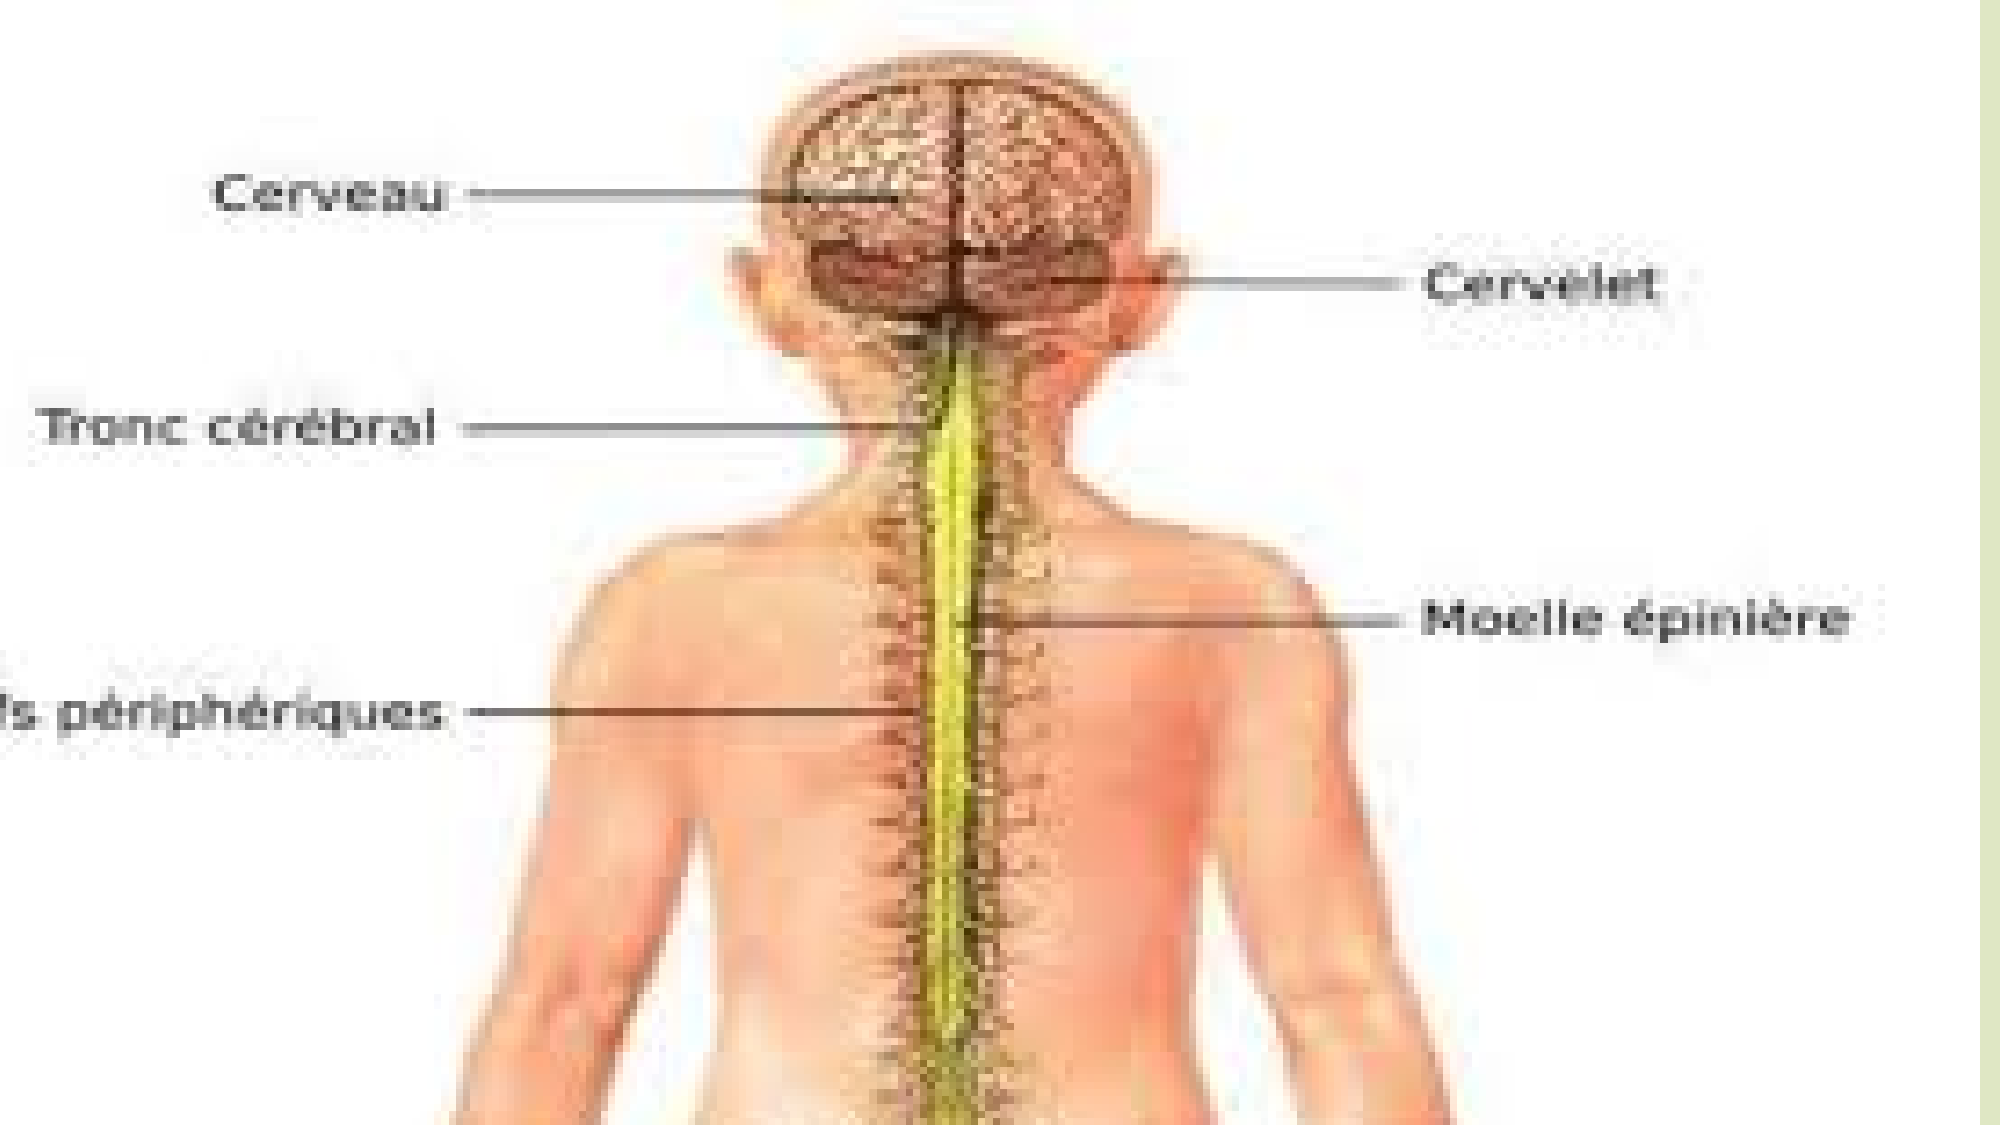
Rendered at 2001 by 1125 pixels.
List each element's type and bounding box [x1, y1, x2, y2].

list [0, 0, 1980, 1125]
